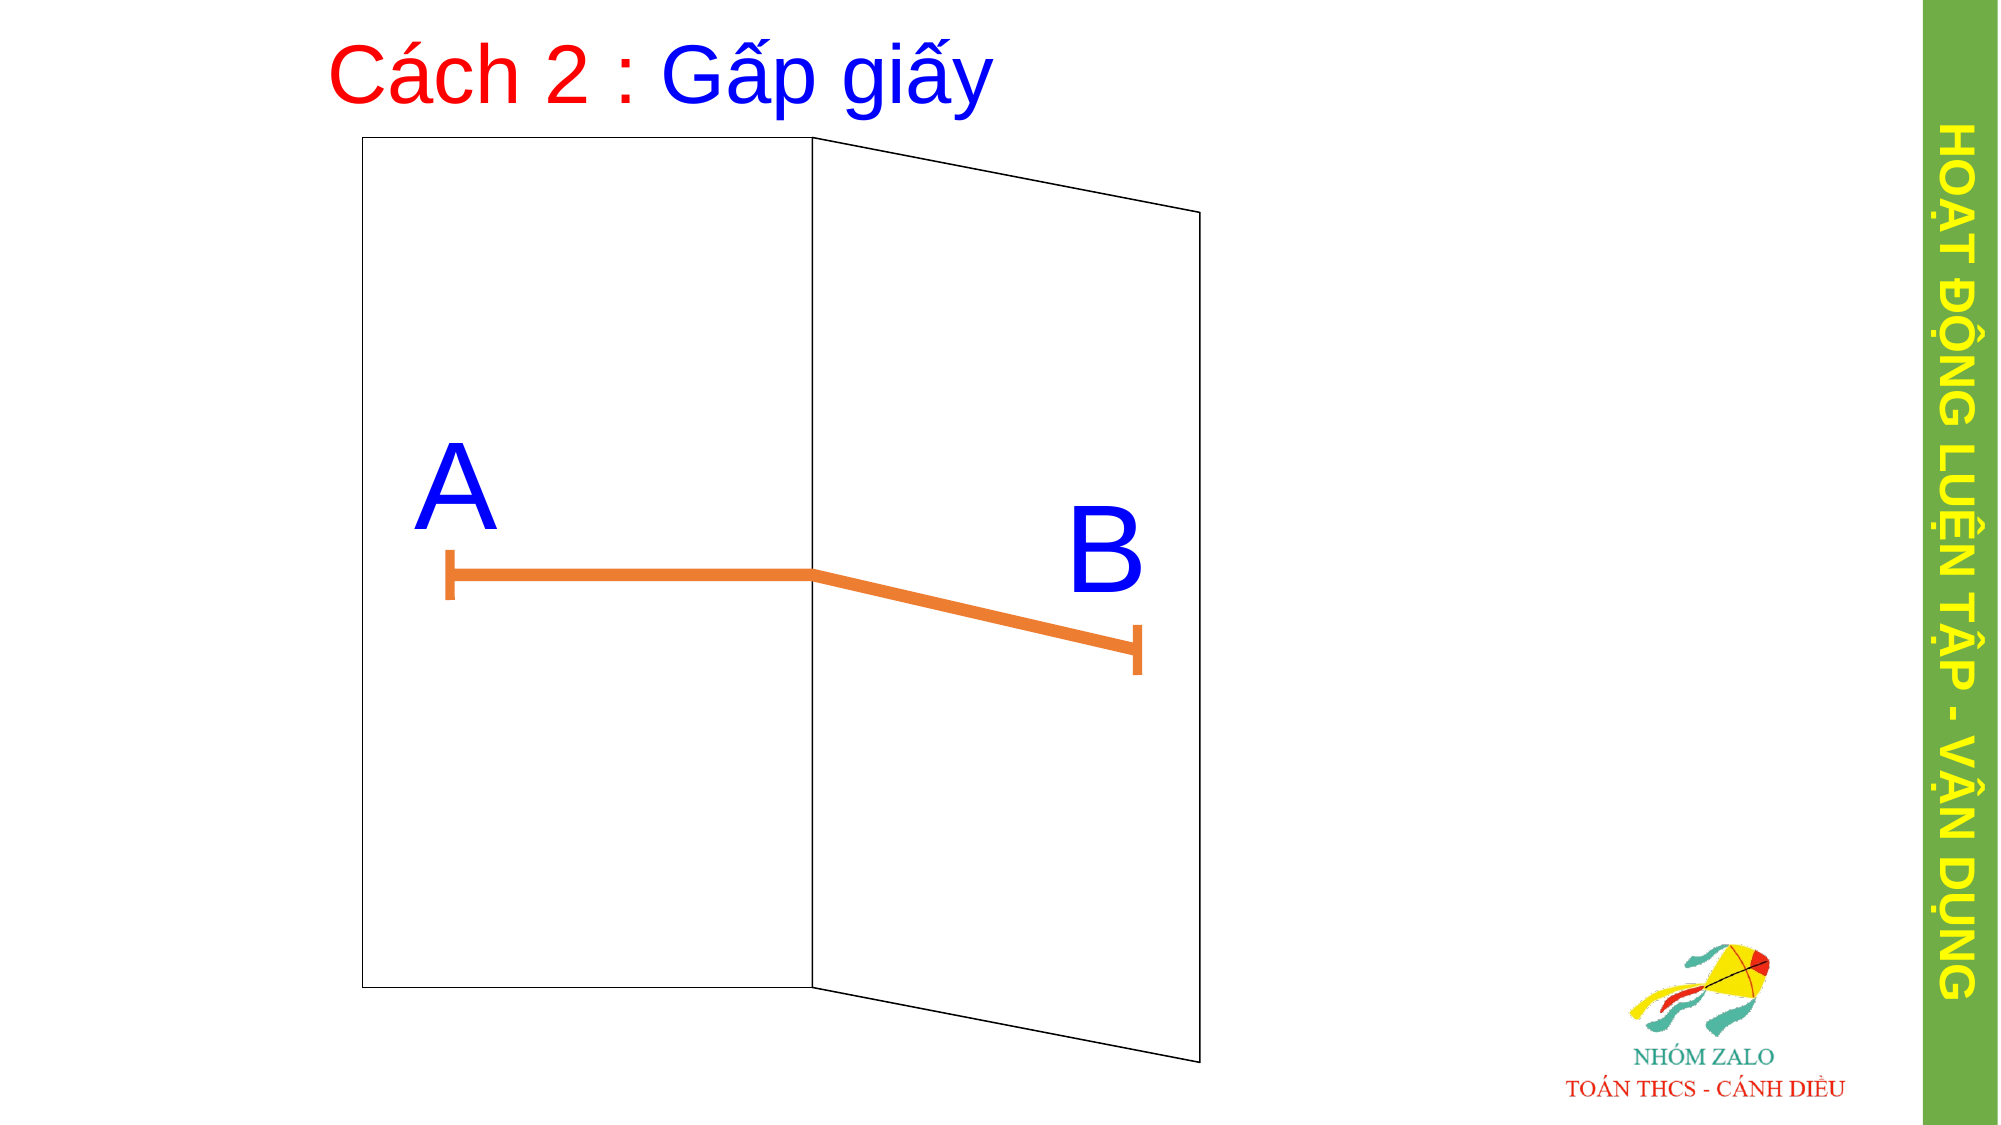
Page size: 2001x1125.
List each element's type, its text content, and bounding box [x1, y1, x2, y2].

text_box [451, 574, 1137, 650]
text_box A [399, 397, 525, 563]
text_box HOẠT ĐỘNG LUỆN TẬP - VẬN DỤNG [1922, 0, 1998, 1125]
text_box B [1050, 459, 1175, 625]
text_box Cách 2 : Gấp giấy [312, 12, 1100, 128]
text_box [812, 137, 1200, 1063]
text_box [362, 137, 812, 988]
picture [1543, 892, 1887, 1125]
